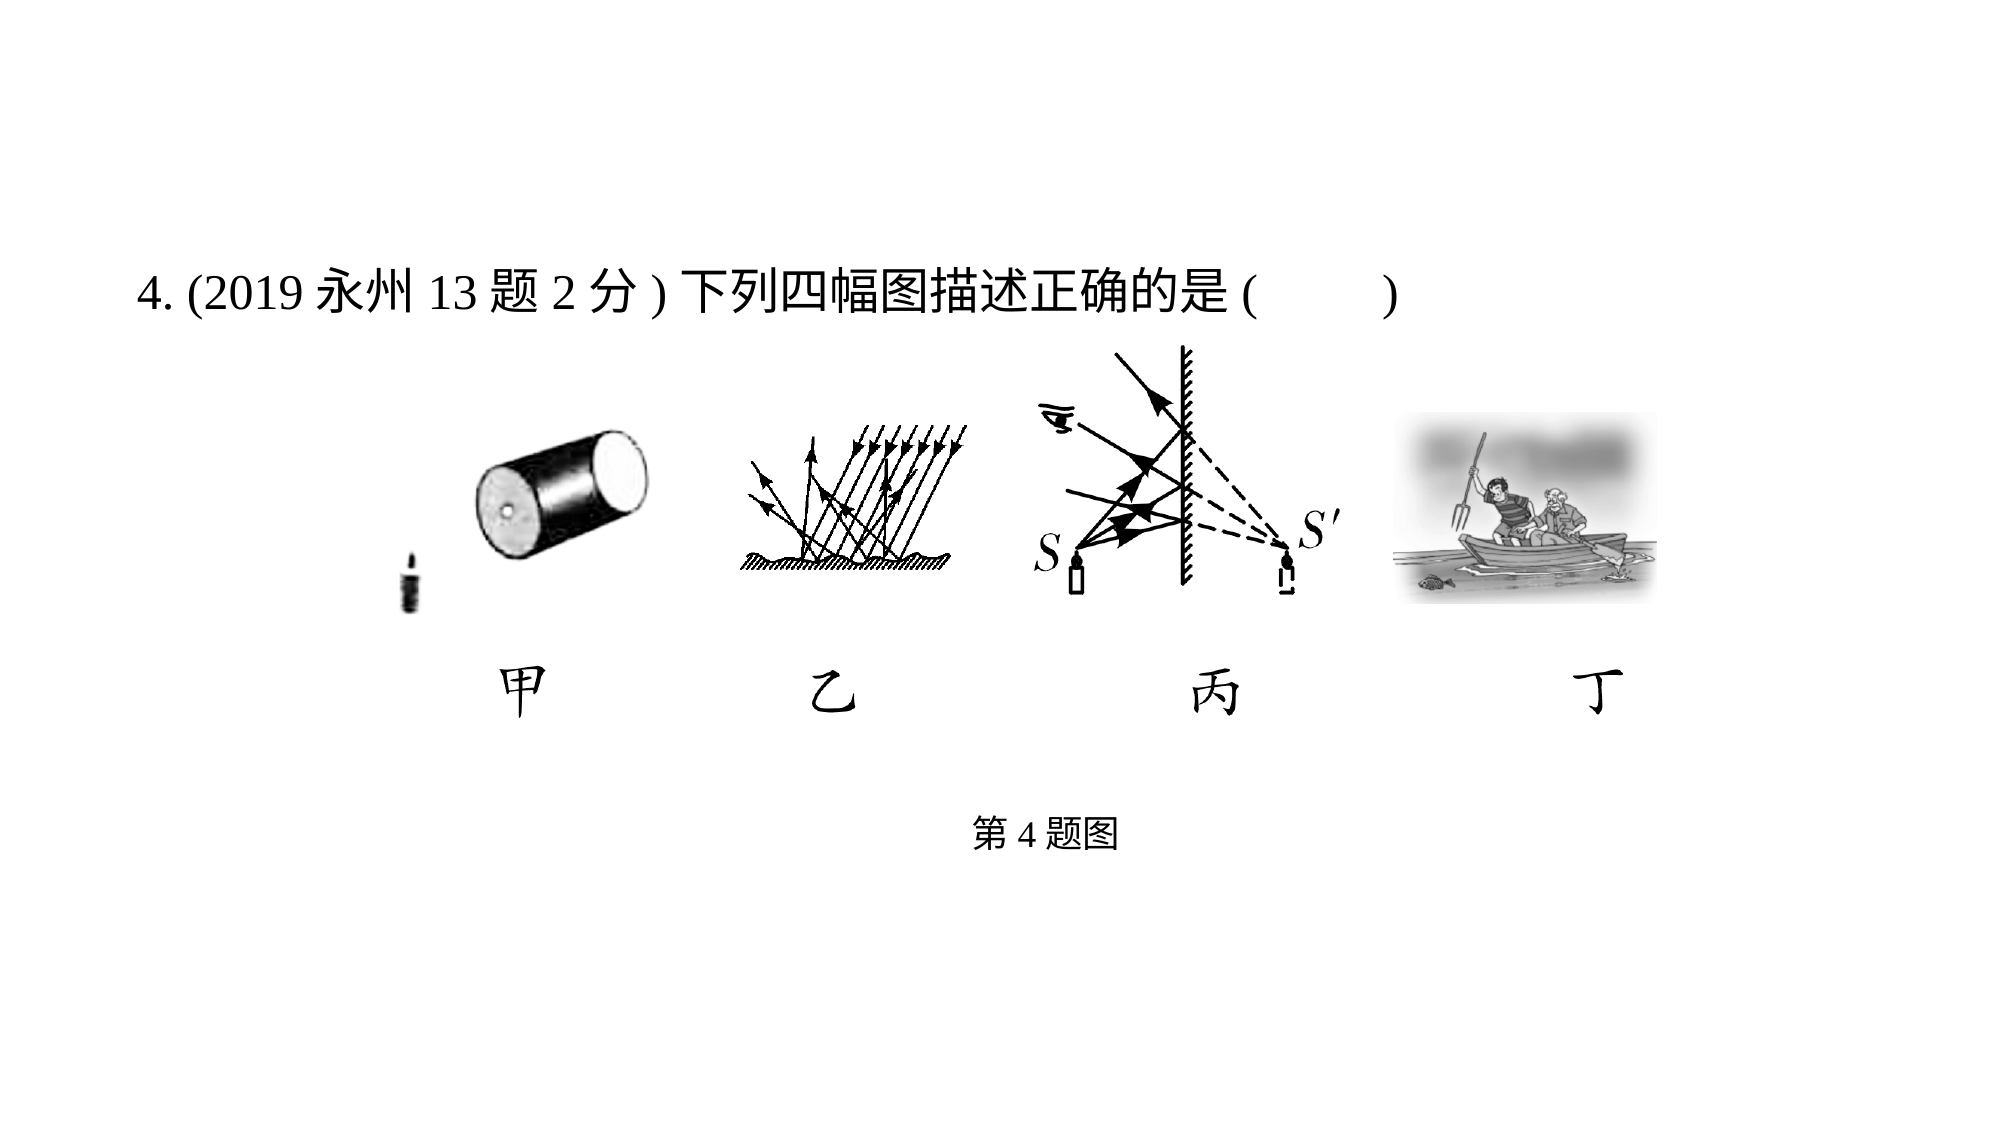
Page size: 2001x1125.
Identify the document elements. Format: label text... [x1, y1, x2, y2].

text_box 4. (2019永州13题2分)下列四幅图描述正确的是( ) [101, 222, 1912, 328]
picture [354, 345, 1657, 718]
text_box 第4题图 [935, 779, 1135, 863]
